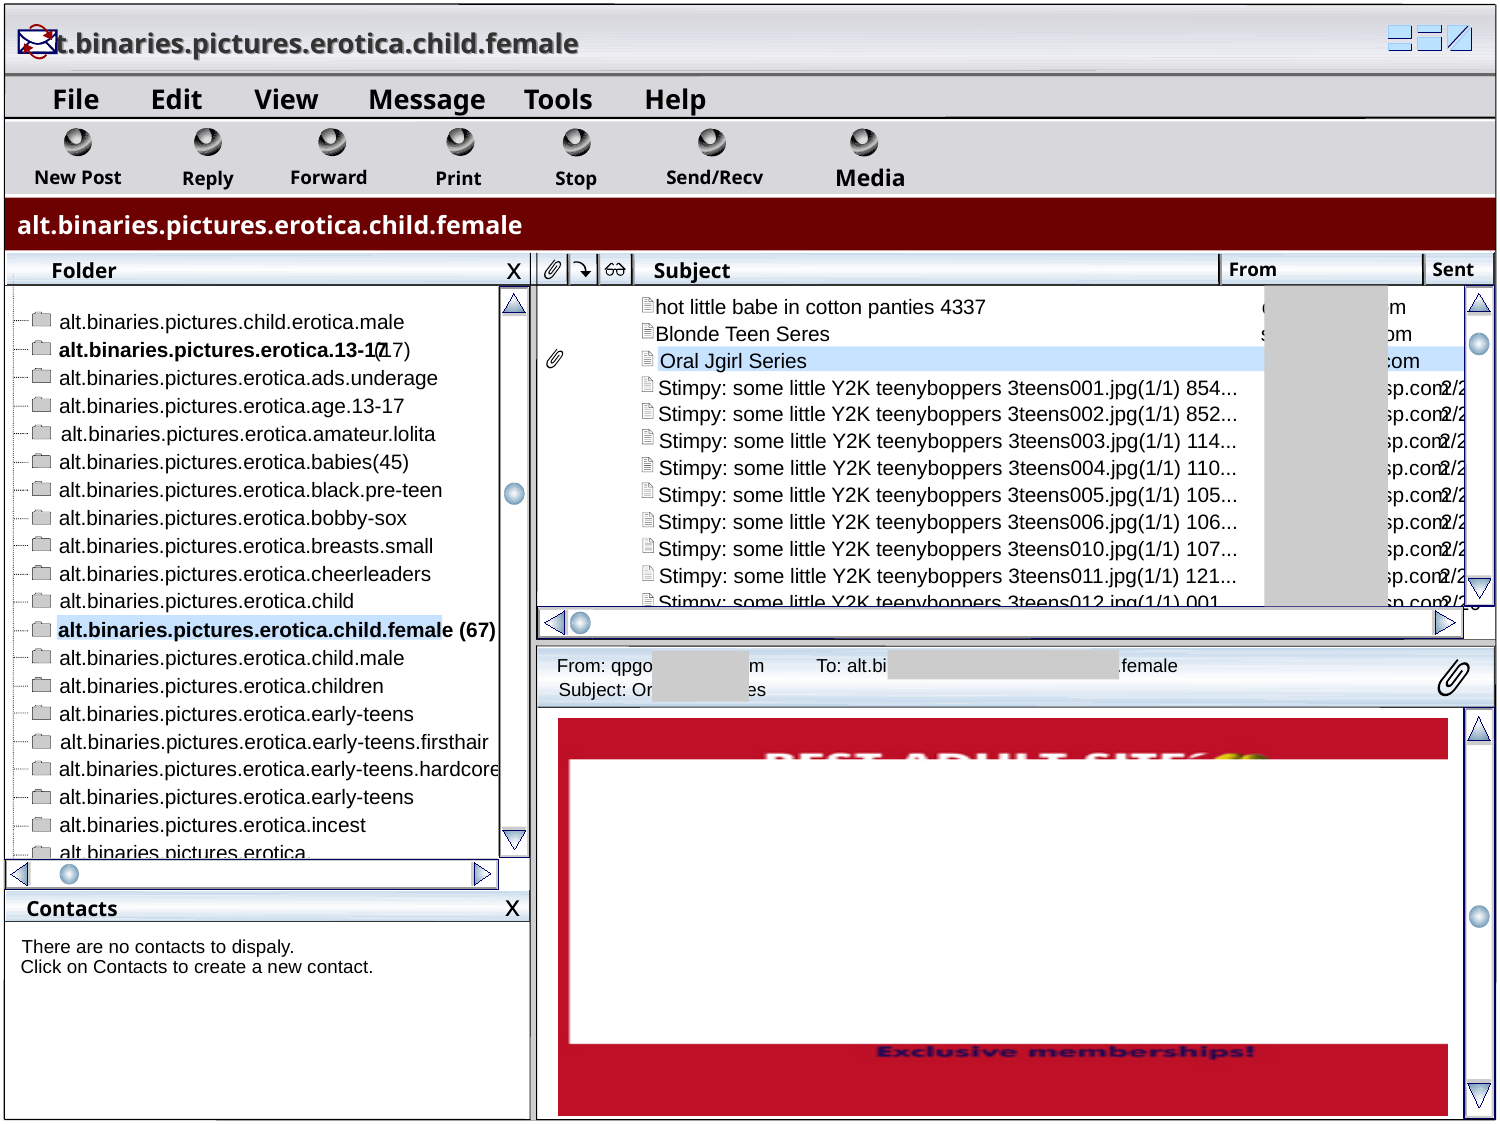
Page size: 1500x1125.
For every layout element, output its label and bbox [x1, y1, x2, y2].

text_box [0, 0, 1500, 1125]
